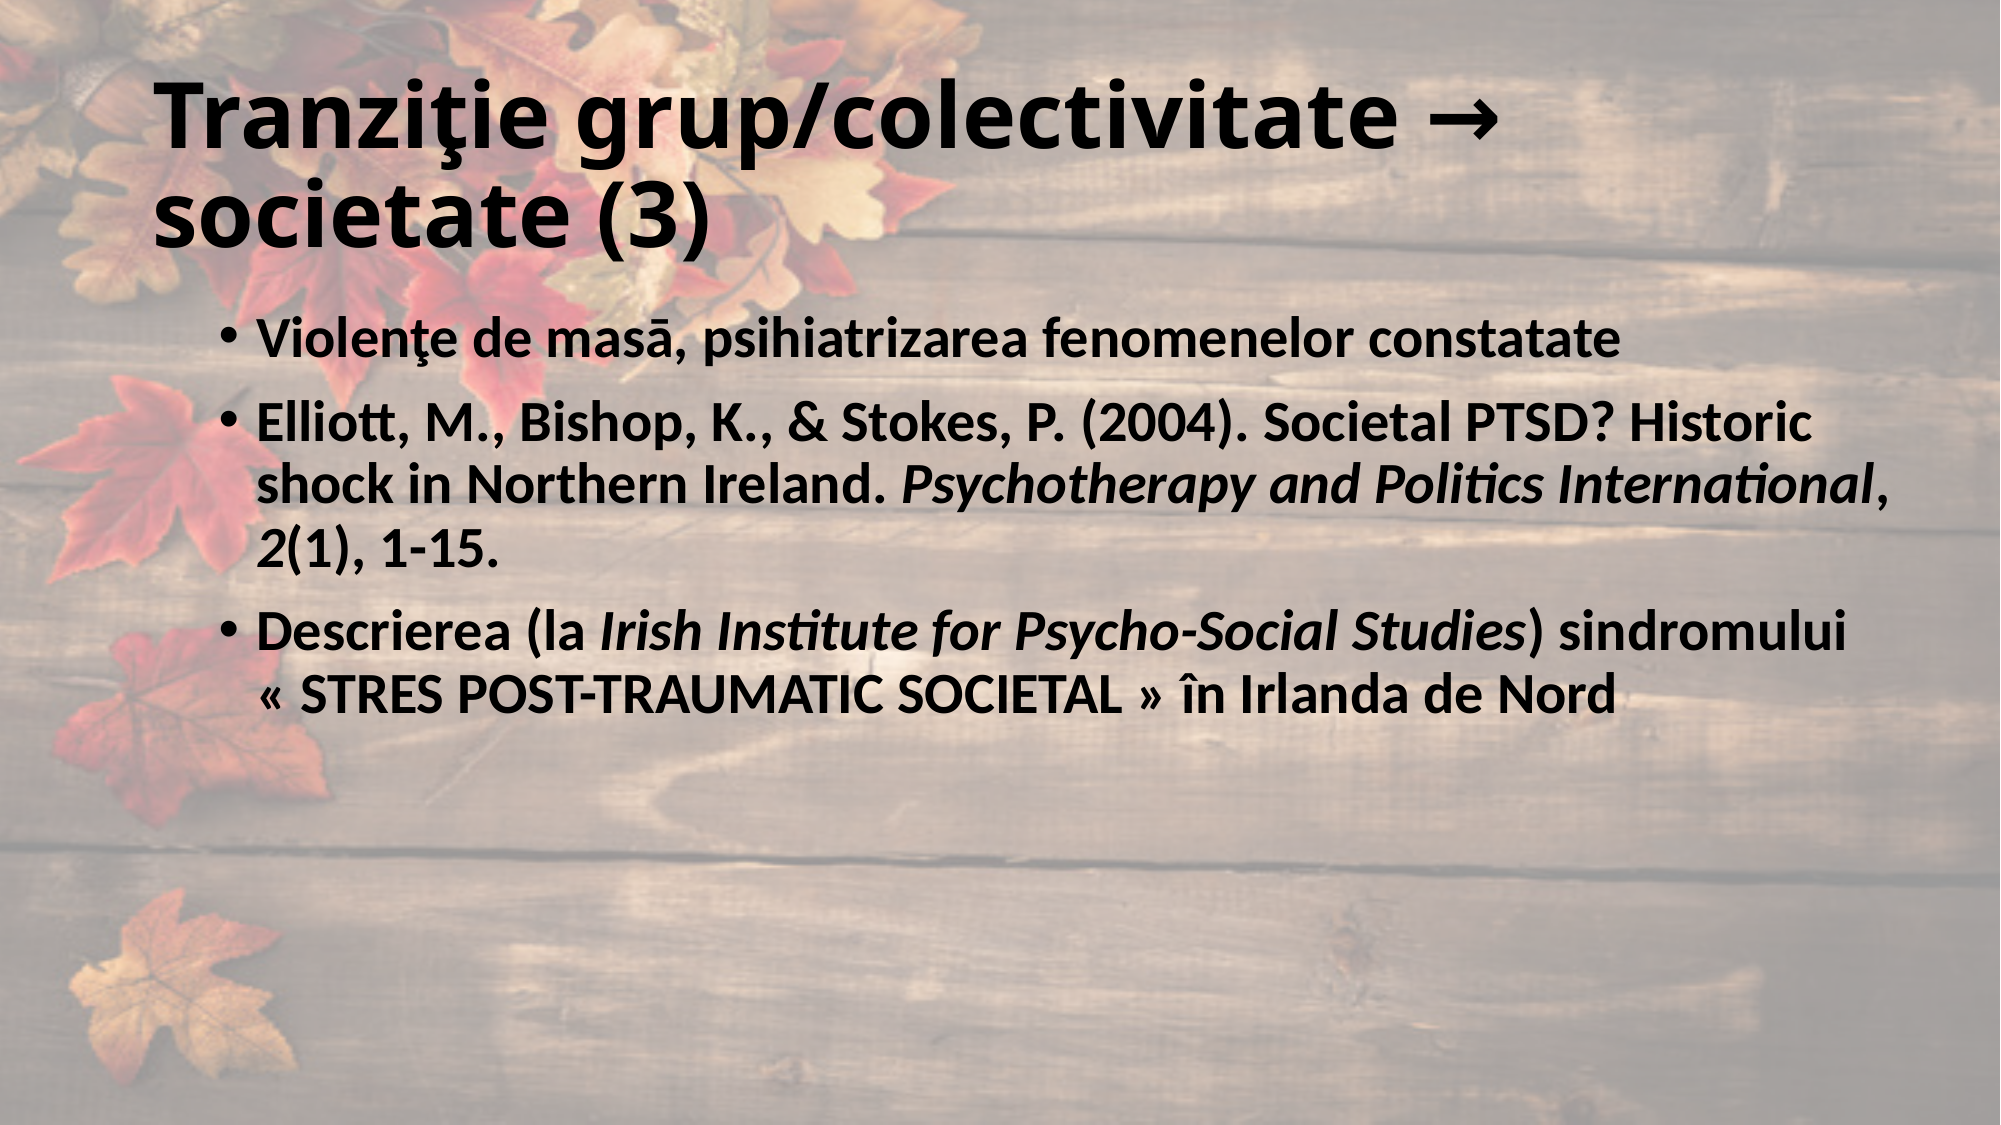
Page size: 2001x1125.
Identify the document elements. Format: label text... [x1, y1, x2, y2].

title Tranziţie grup/colectivitate → societate (3) [137, 59, 1863, 278]
list Violenţe de masā, psihiatrizarea fenomenelor constatate Elliott, M., Bishop, K., & Stokes, P. (2004). Societal PTSD? Historic shock in Northern Ireland. Psychotherapy and Politics International, 2(1), 1-15. Descrierea (la Irish Institute for Psycho-Social Studies) sindromului « STRES POST-TRAUMATIC SOCIETAL » în Irlanda de Nord [203, 299, 1921, 1042]
